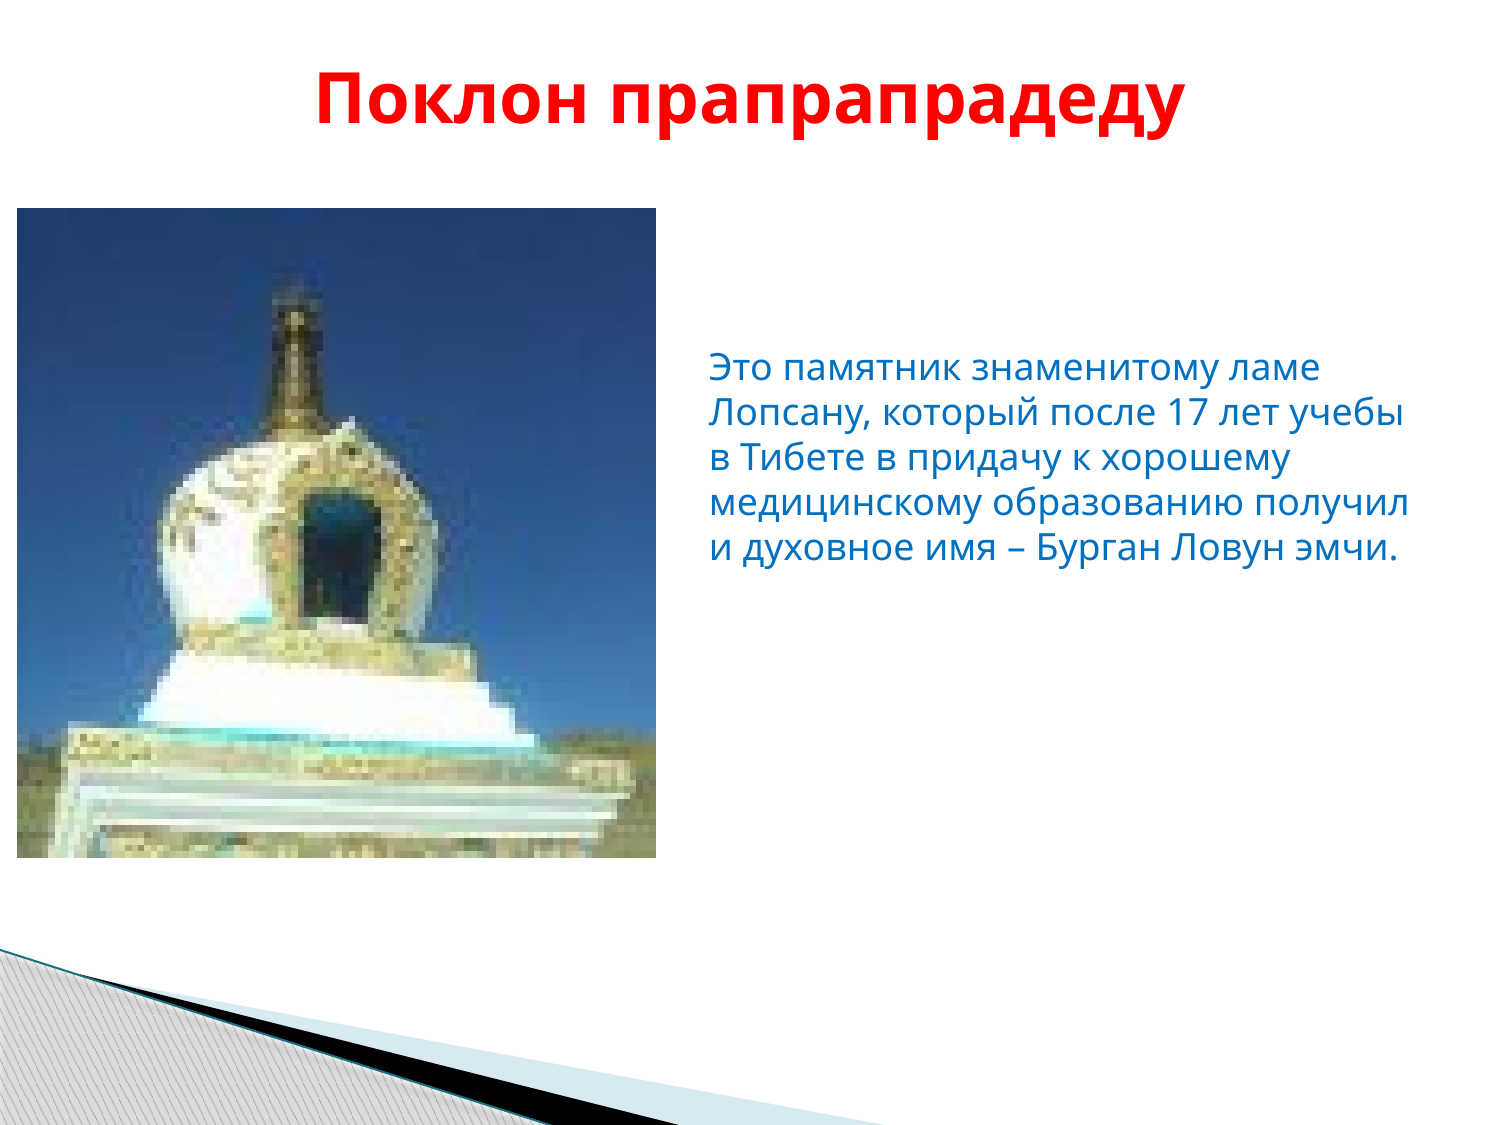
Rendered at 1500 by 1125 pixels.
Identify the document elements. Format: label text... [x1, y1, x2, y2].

text_box Это памятник знаменитому ламе Лопсану, который после 17 лет учебы в Тибете в придачу к хорошему медицинскому образованию получил и духовное имя – Бурган Ловун эмчи. [694, 335, 1445, 576]
picture [17, 207, 656, 858]
title Поклон прапрапрадеду [75, 45, 1425, 233]
